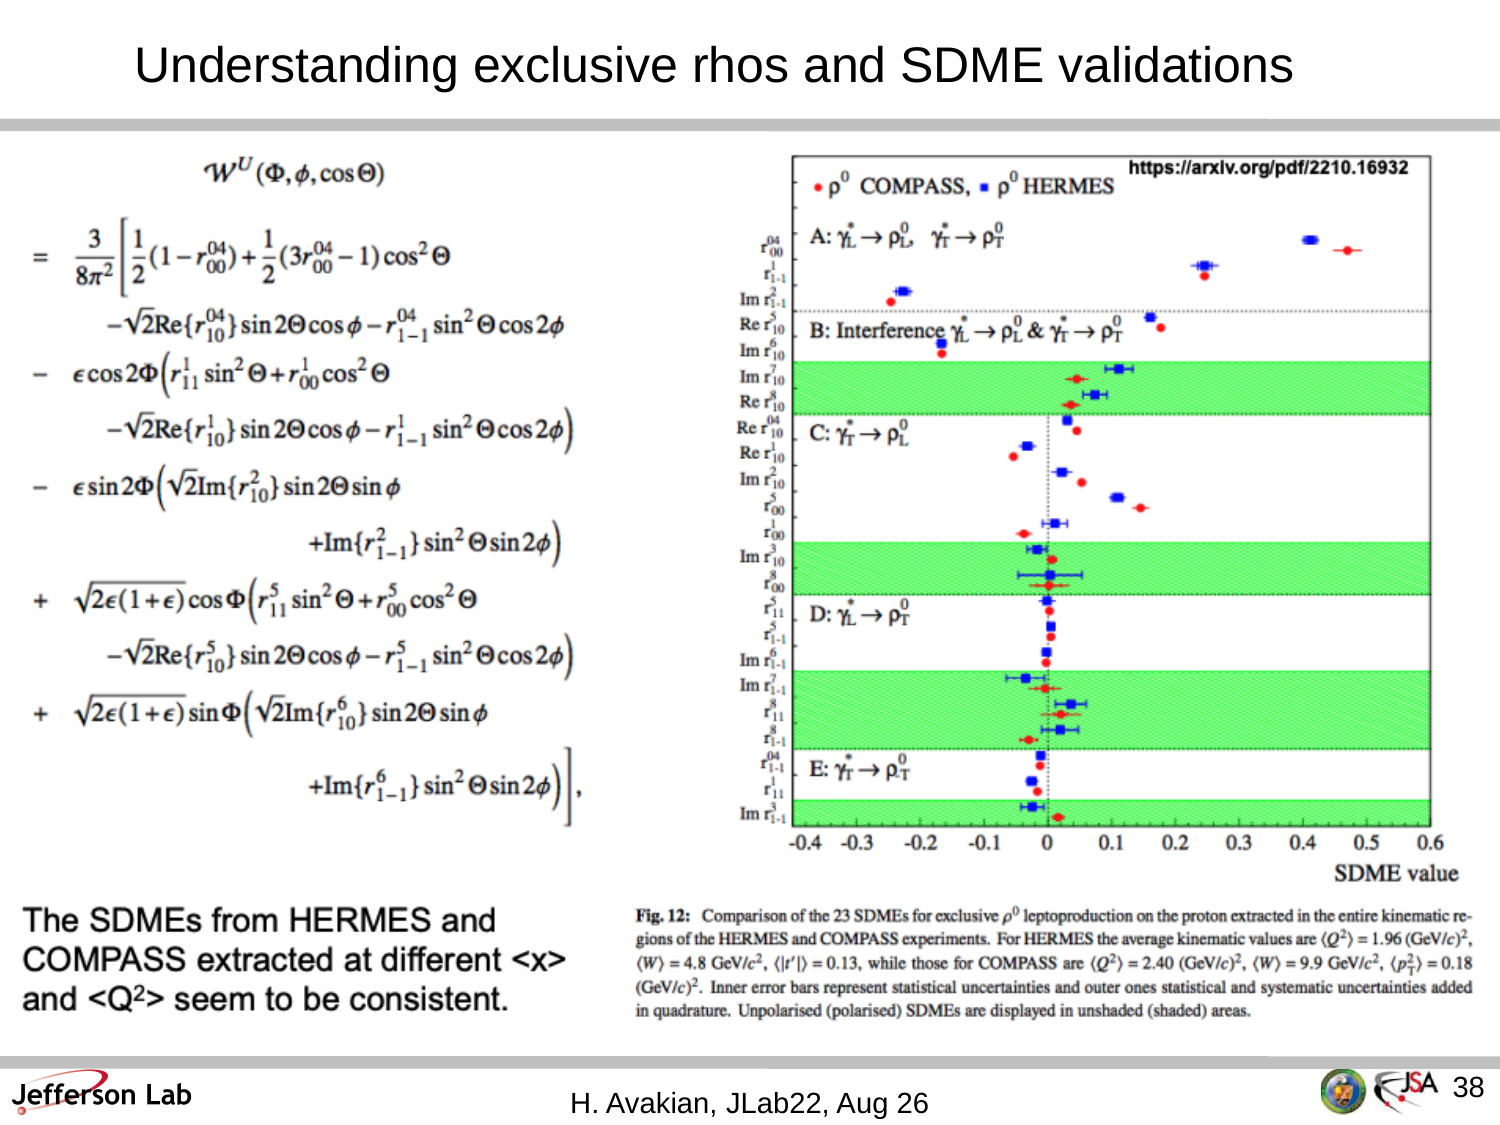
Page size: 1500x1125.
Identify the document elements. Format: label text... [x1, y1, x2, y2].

slide_number 38 [1387, 1060, 1500, 1114]
picture [0, 134, 1496, 1050]
text_box Understanding exclusive rhos and SDME validations [119, 24, 1310, 100]
footer H. Avakian, JLab22, Aug 26 [512, 1076, 988, 1118]
picture [0, 1069, 200, 1125]
